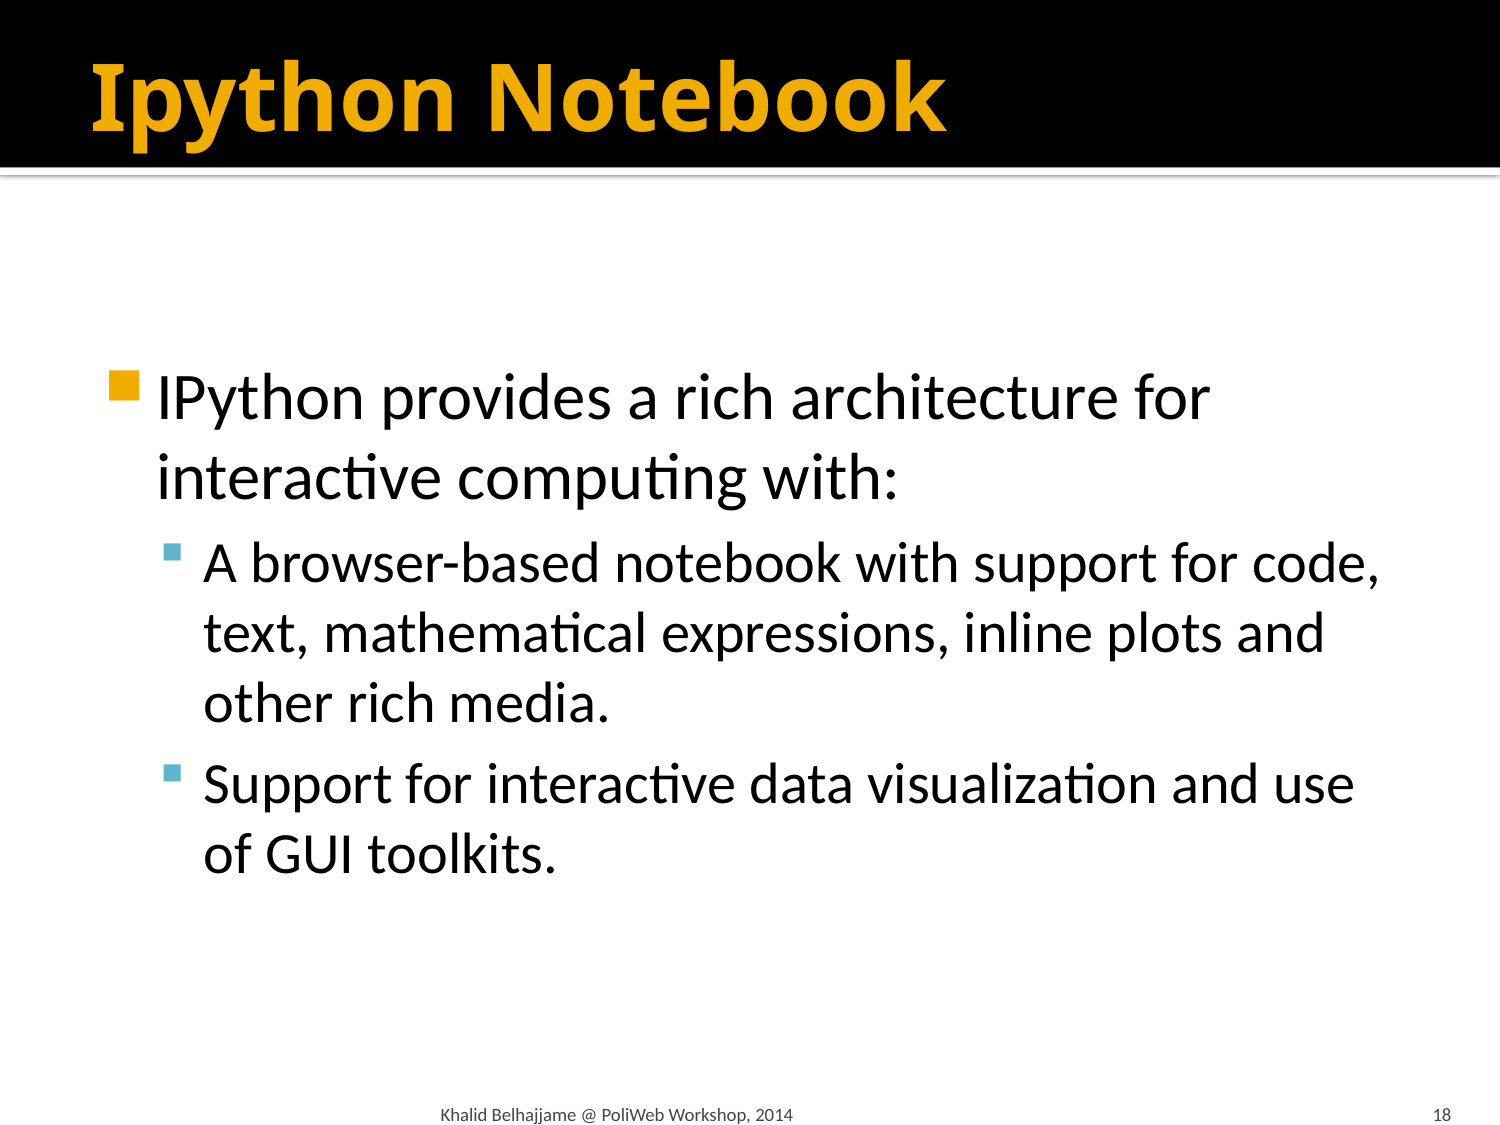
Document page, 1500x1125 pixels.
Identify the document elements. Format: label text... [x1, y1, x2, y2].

footer Khalid Belhajjame @ PoliWeb Workshop, 2014 [433, 1080, 1337, 1125]
title Ipython Notebook [75, 12, 1425, 175]
list IPython provides a rich architecture for interactive computing with: A browser-based notebook with support for code, text, mathematical expressions, inline plots and other rich media. Support for interactive data visualization and use of GUI toolkits. [75, 337, 1425, 1075]
slide_number 18 [1345, 1080, 1467, 1125]
